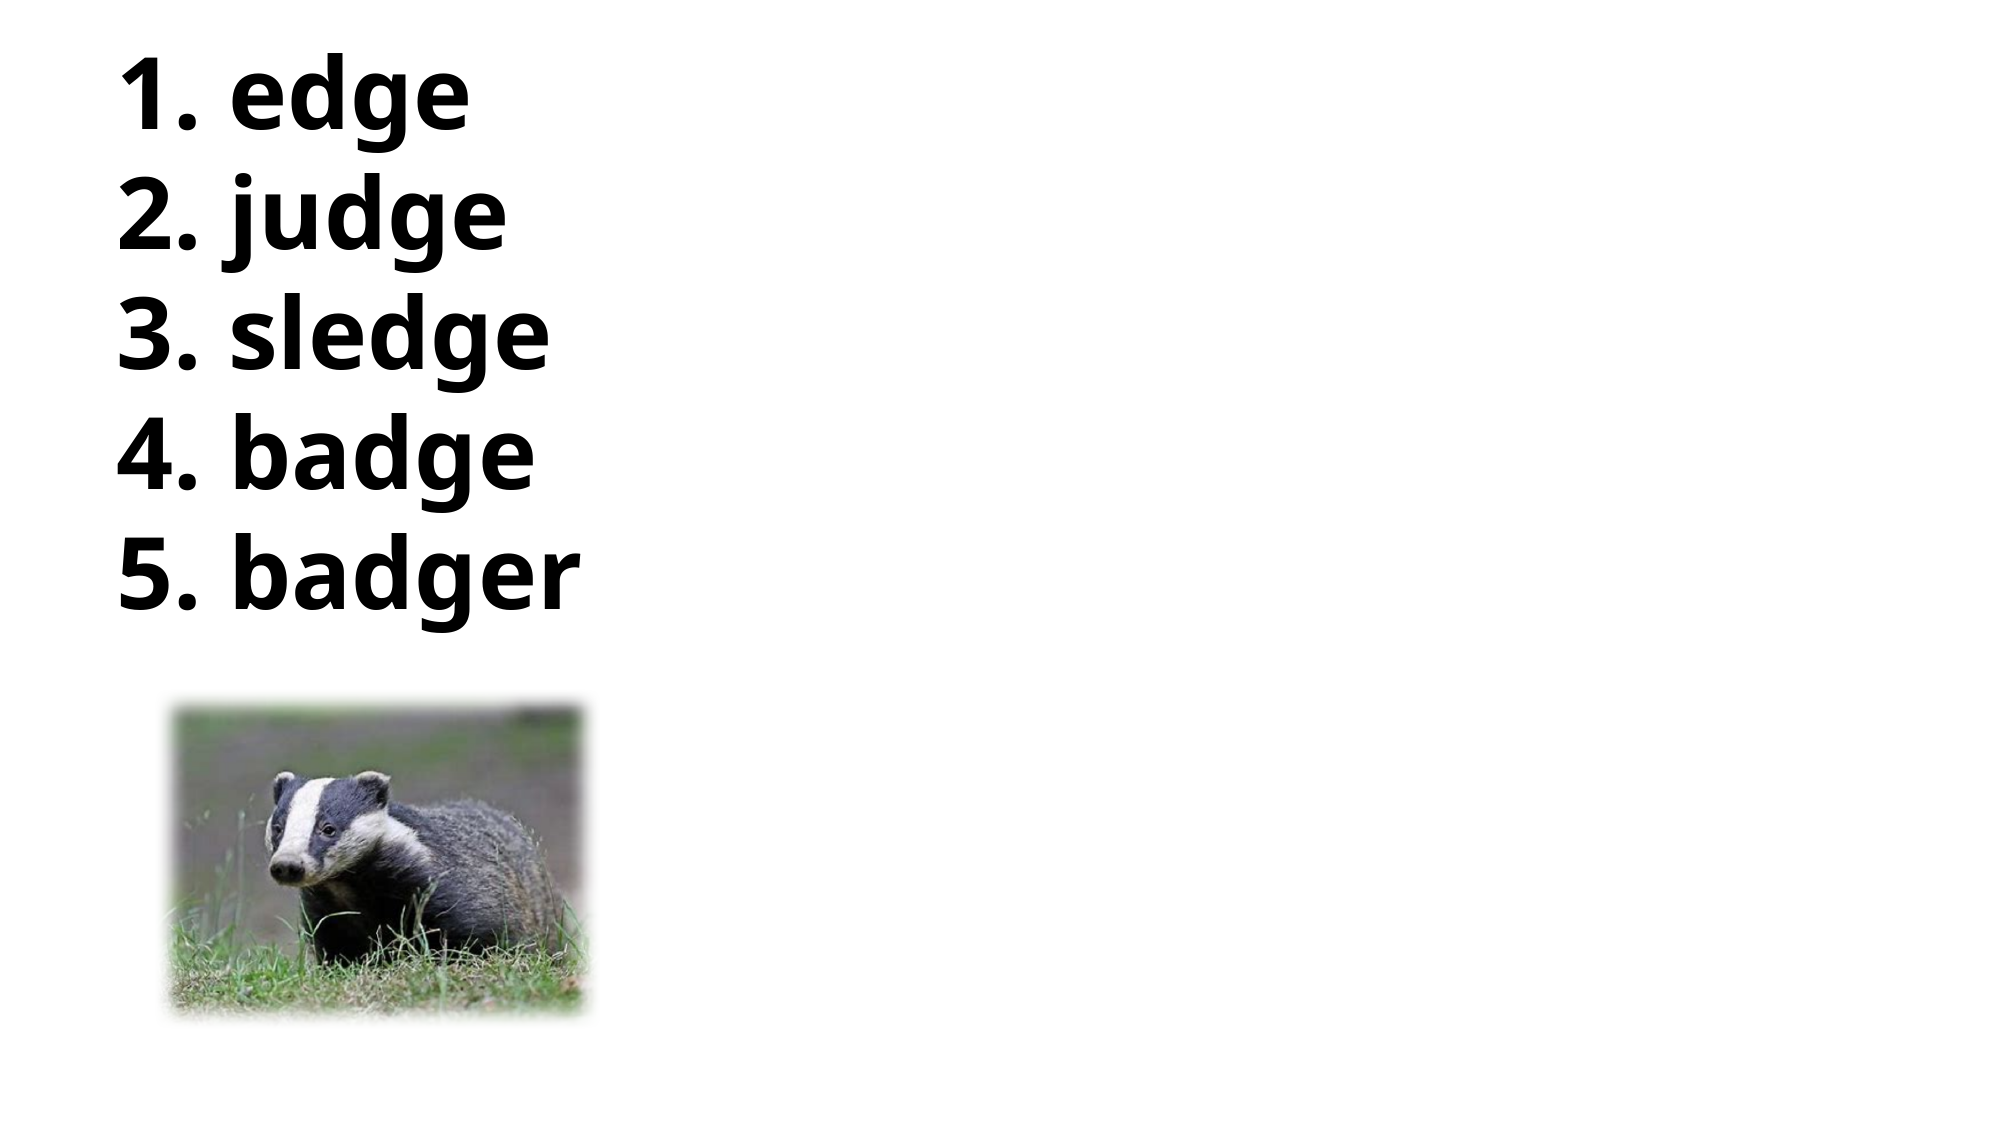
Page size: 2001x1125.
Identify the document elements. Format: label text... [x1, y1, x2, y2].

picture [154, 688, 601, 1030]
text_box edge judge sledge badge badger [101, 22, 868, 682]
